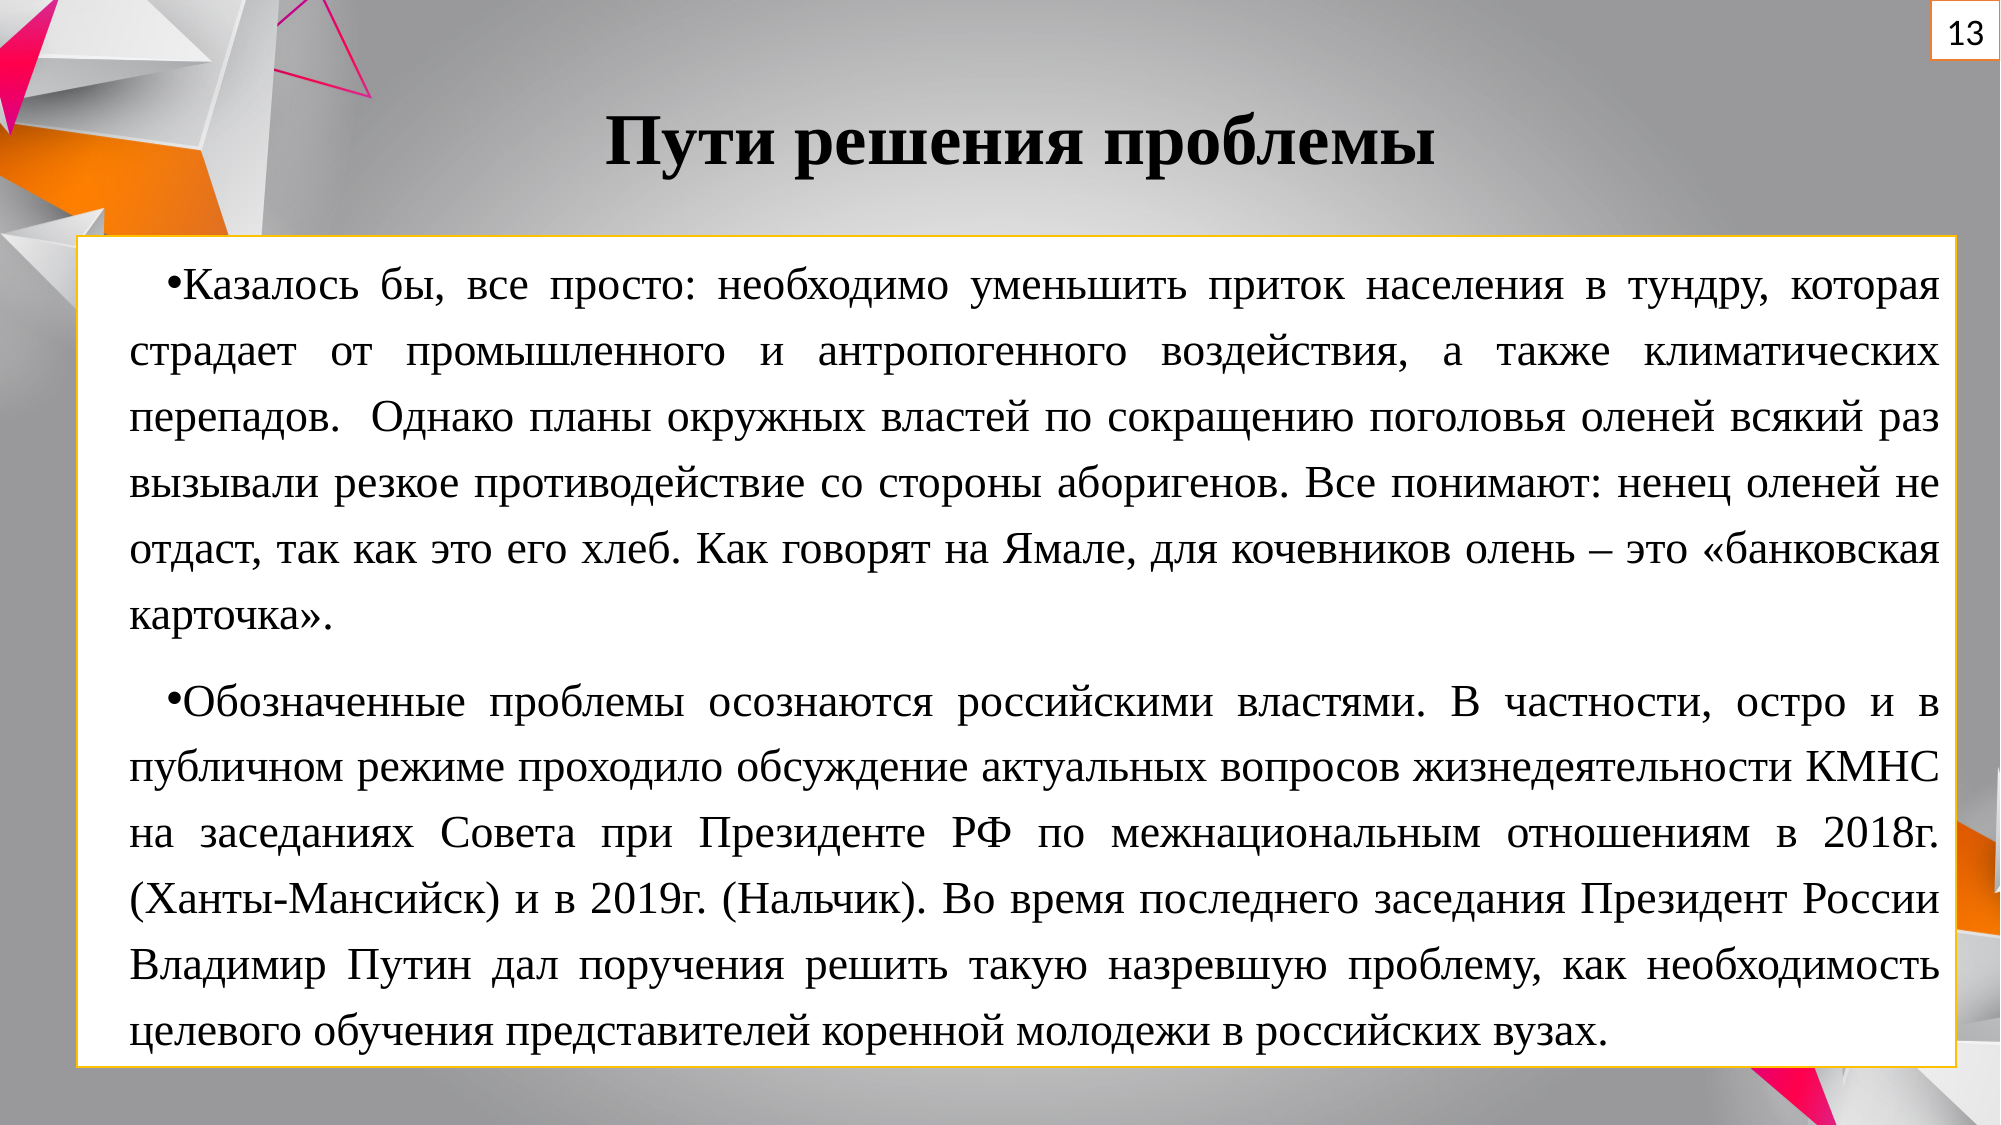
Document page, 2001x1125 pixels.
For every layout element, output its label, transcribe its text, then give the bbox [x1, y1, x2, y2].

text_box 13 [1930, 0, 2001, 61]
text_box Пути решения проблемы [158, 31, 1884, 235]
picture [0, 0, 2000, 1125]
text_box Казалось бы, все просто: необходимо уменьшить приток населения в тундру, которая страдает от промышленного и антропогенного воздействия, а также климатических перепадов. Однако планы окружных властей по сокращению поголовья оленей всякий раз вызывали резкое противодействие со стороны аборигенов. Все понимают: ненец оленей не отдаст, так как это его хлеб. Как говорят на Ямале, для кочевников олень – это «банковская карточка». Обозначенные проблемы осознаются российскими властями. В частности, остро и в публичном режиме проходило обсуждение актуальных вопросов жизнедеятельности КМНС на заседаниях Совета при Президенте РФ по межнациональным отношениям в 2018г. (Ханты-Мансийск) и в 2019г. (Нальчик). Во время последнего заседания Президент России Владимир Путин дал поручения решить такую назревшую проблему, как необходимость целевого обучения представителей коренной молодежи в российских вузах. [77, 235, 1957, 1068]
